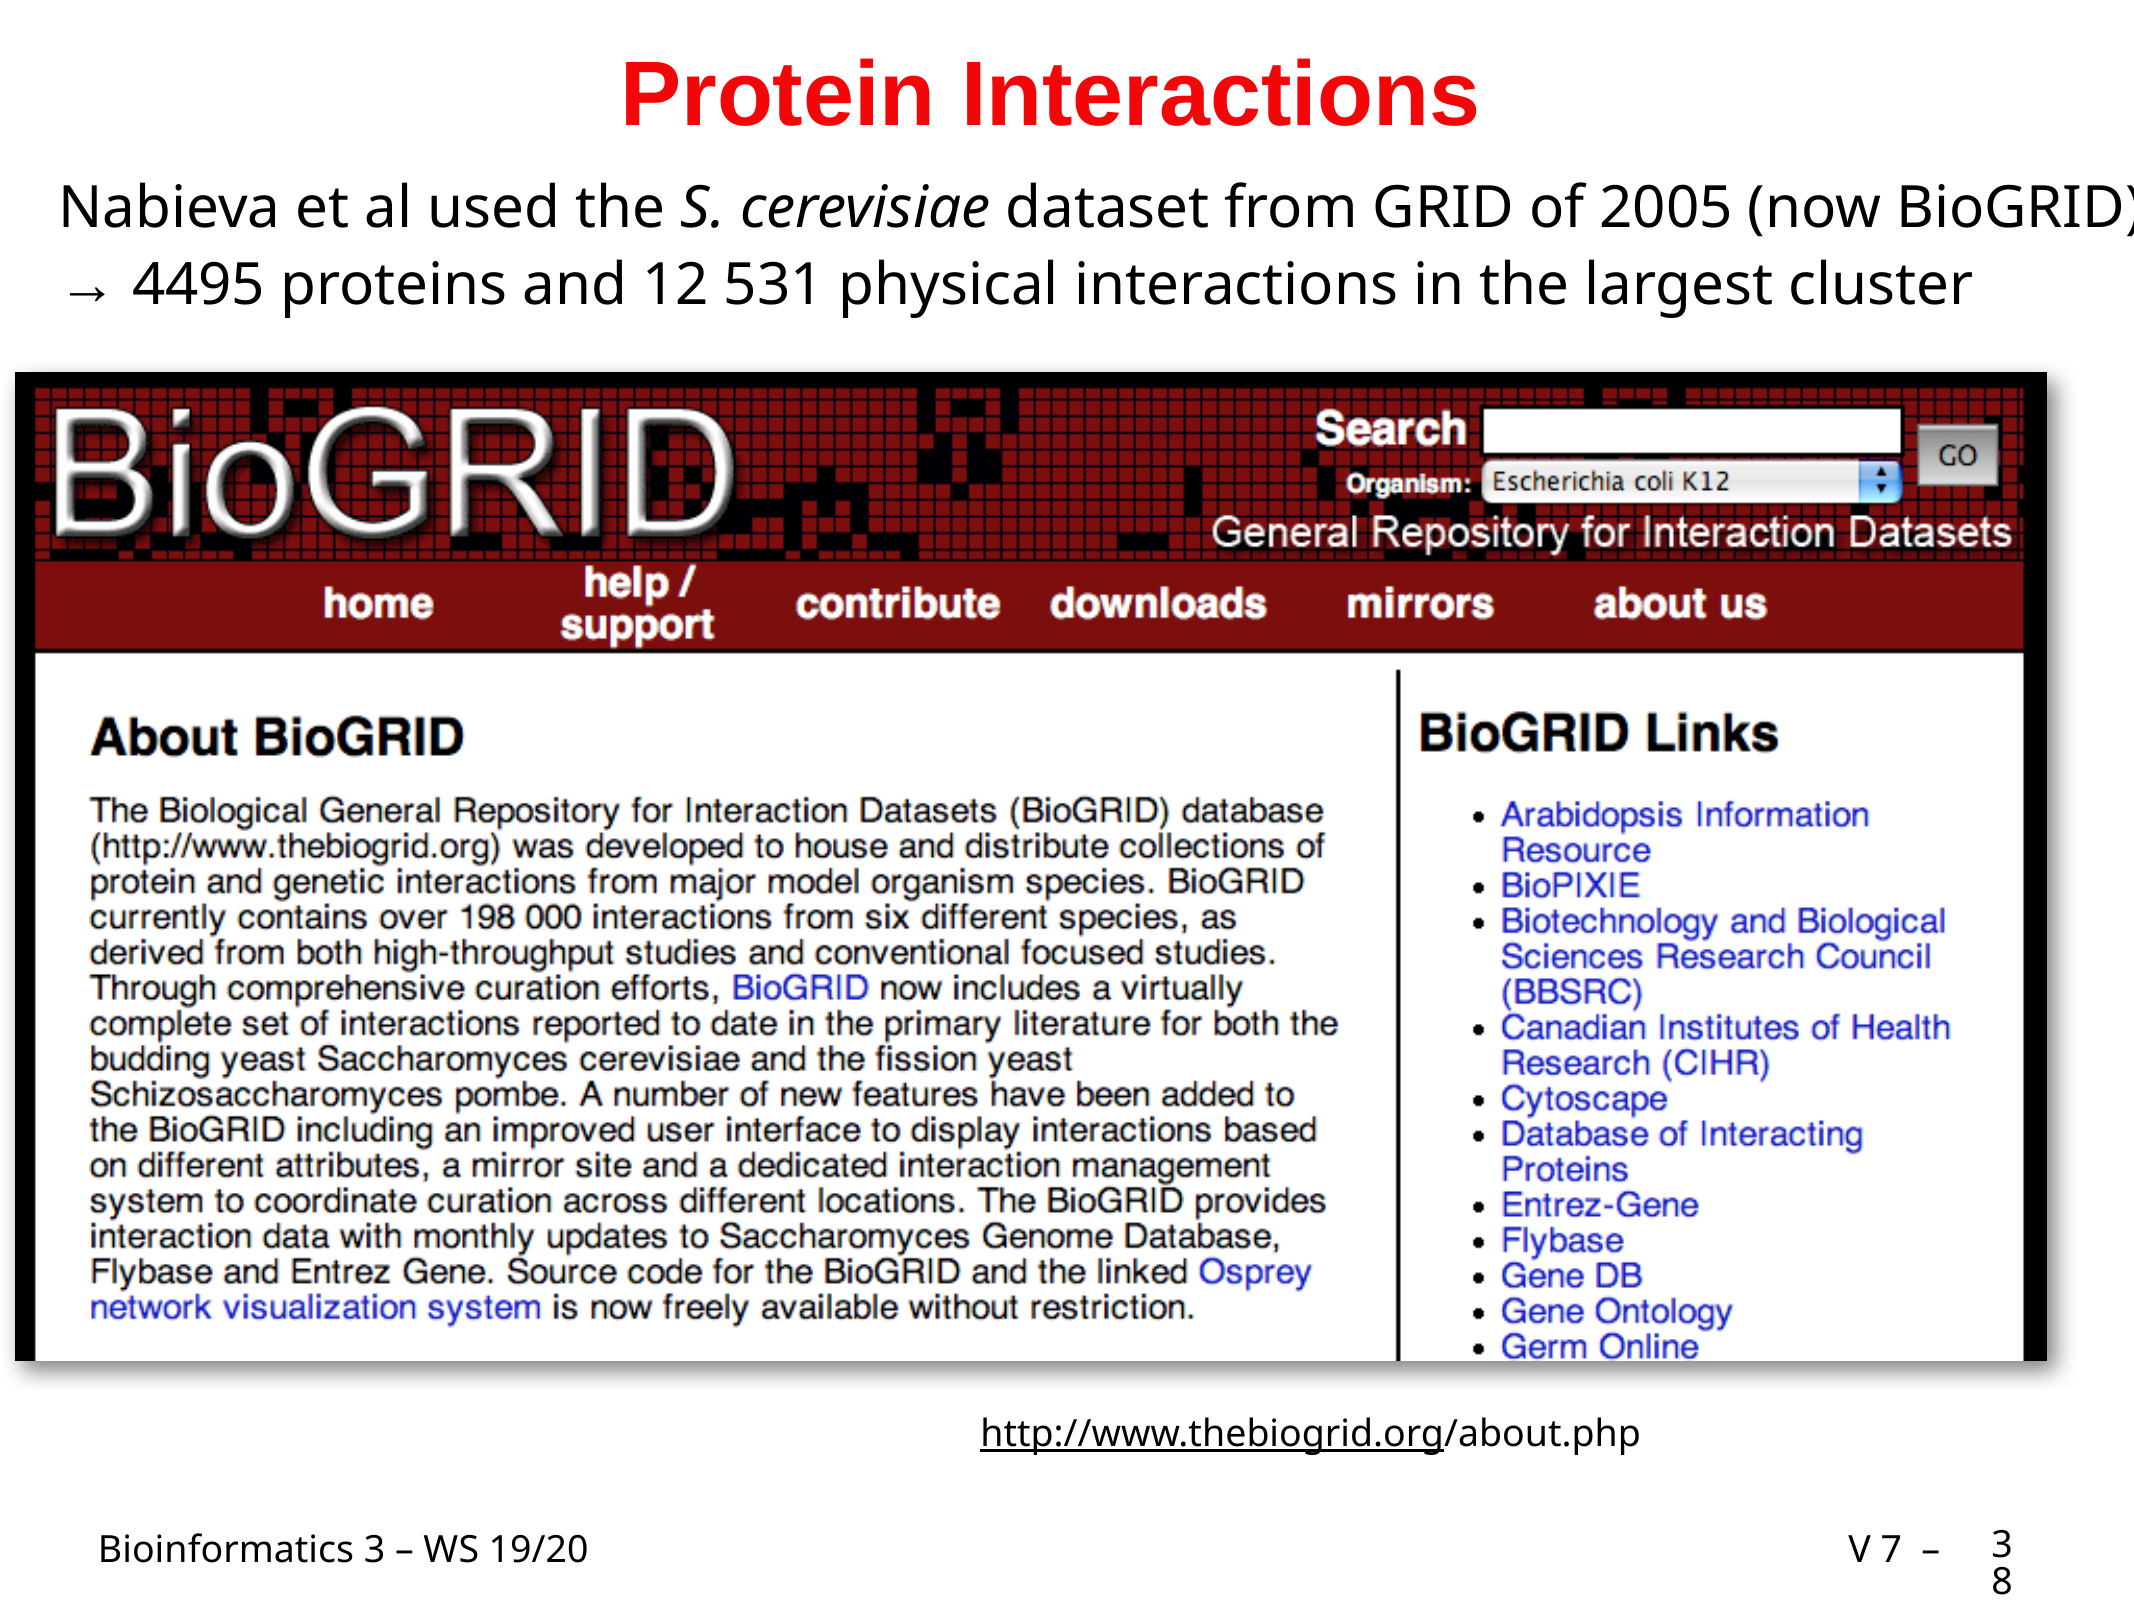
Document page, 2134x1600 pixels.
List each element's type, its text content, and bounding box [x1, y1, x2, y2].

picture [15, 372, 2047, 1361]
title Protein Interactions [137, 14, 1965, 162]
text_box Nabieva et al used the S. cerevisiae dataset from GRID of 2005 (now BioGRID) → 4495 proteins and 12 531 physical interactions in the largest cluster [58, 162, 2134, 317]
text_box http://www.thebiogrid.org/about.php [980, 1403, 1641, 1460]
slide_number 38 [1975, 1511, 2017, 1557]
